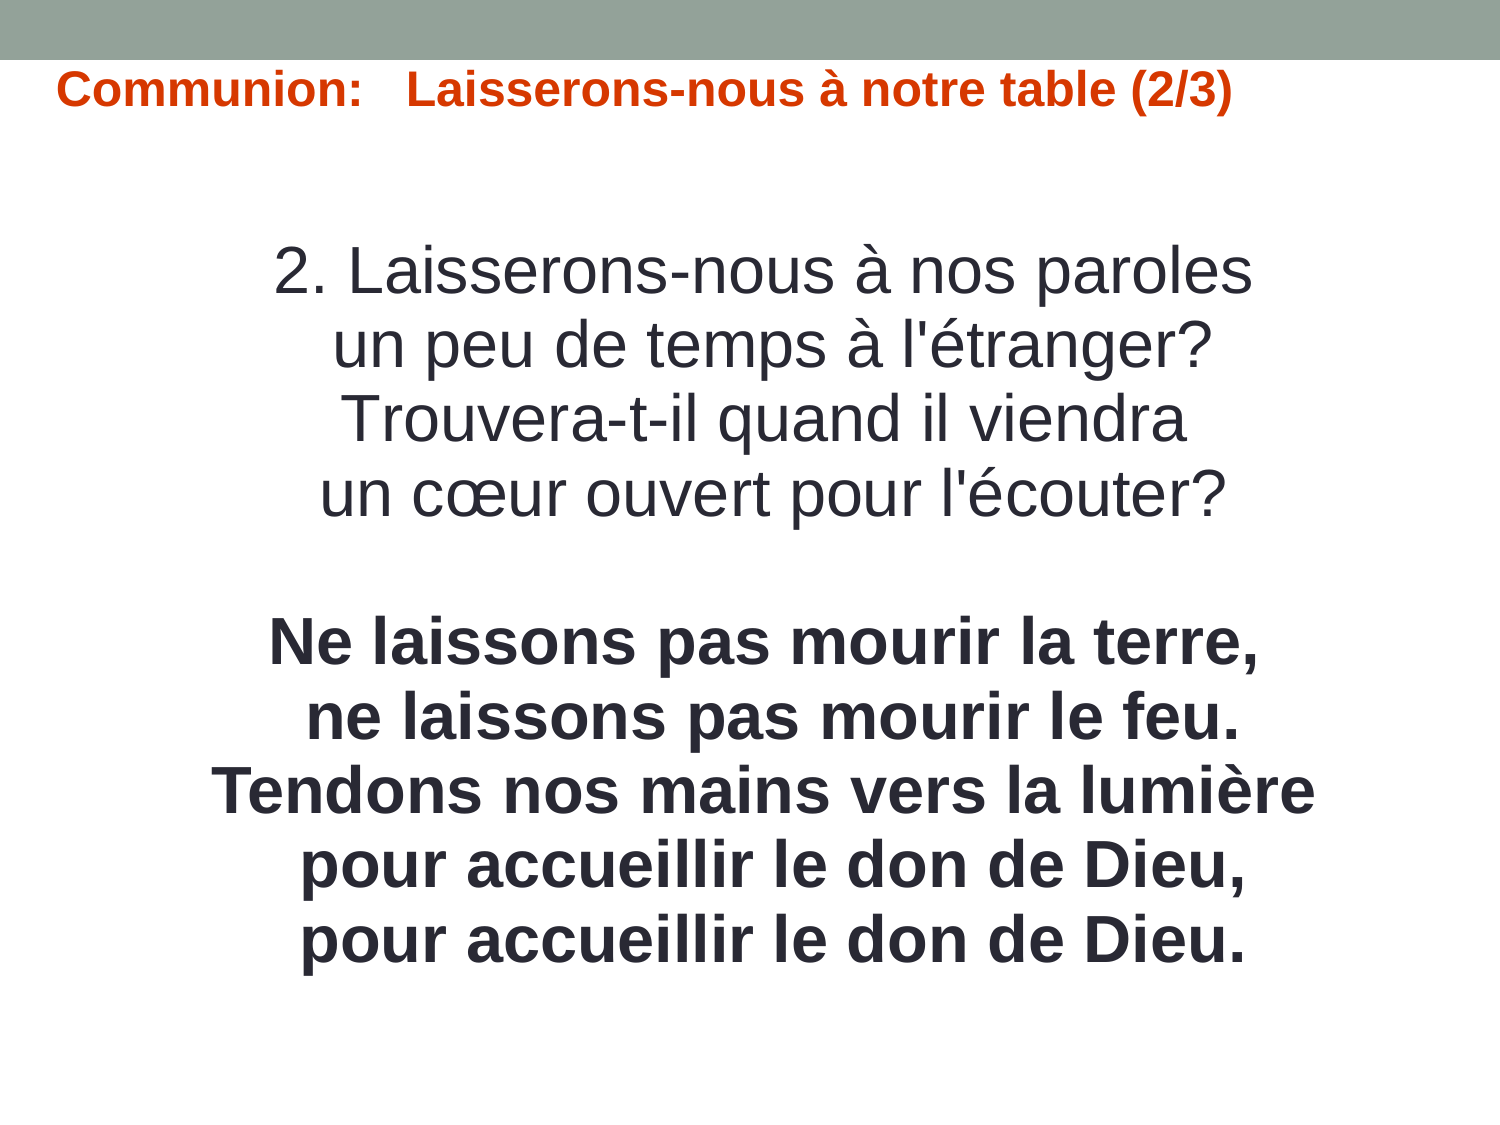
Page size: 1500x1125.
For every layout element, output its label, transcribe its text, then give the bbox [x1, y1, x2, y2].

title 2. Laisserons-nous à nos paroles un peu de temps à l'étranger? Trouvera-t-il quand il viendra un cœur ouvert pour l'écouter? Ne laissons pas mourir la terre, ne laissons pas mourir le feu. Tendons nos mains vers la lumière pour accueillir le don de Dieu, pour accueillir le don de Dieu. [76, 151, 1471, 965]
text_box Communion: Laisserons-nous à notre table (2/3) [41, 49, 1500, 149]
